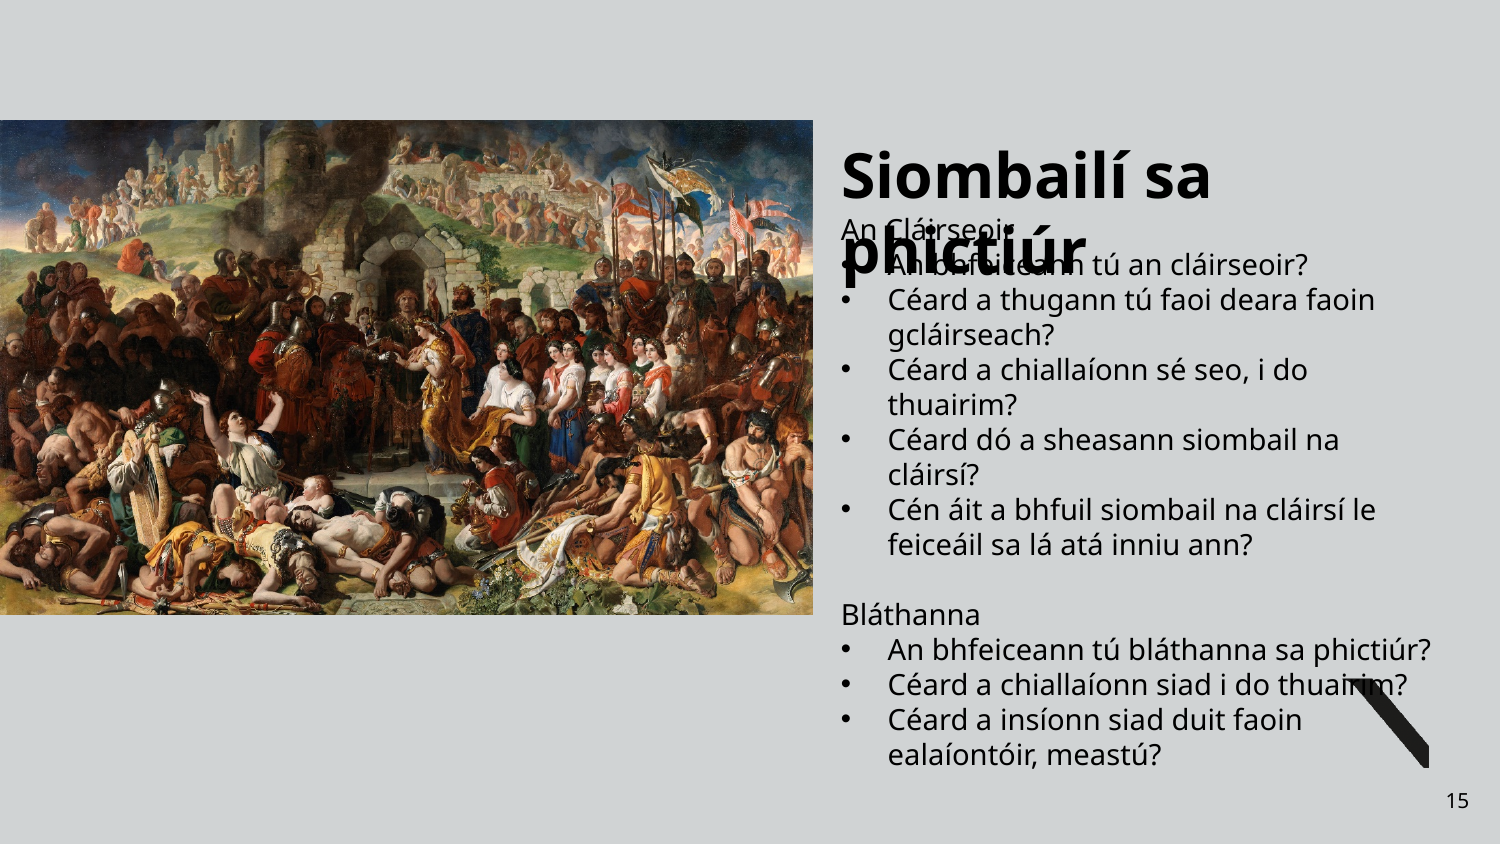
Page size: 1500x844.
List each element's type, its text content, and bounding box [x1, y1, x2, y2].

slide_number 15 [1394, 769, 1484, 834]
text_box An Cláirseoir An bhfeiceann tú an cláirseoir? Céard a thugann tú faoi deara faoin gcláirseach? Céard a chiallaíonn sé seo, i do thuairim? Céard dó a sheasann siombail na cláirsí? Cén áit a bhfuil siombail na cláirsí le feiceáil sa lá atá inniu ann? Bláthanna An bhfeiceann tú bláthanna sa phictiúr? Céard a chiallaíonn siad i do thuairim? Céard a insíonn siad duit faoin ealaíontóir, meastú? [826, 204, 1454, 779]
picture [0, 120, 813, 615]
text_box Siombailí sa phictiúr [826, 120, 1484, 221]
